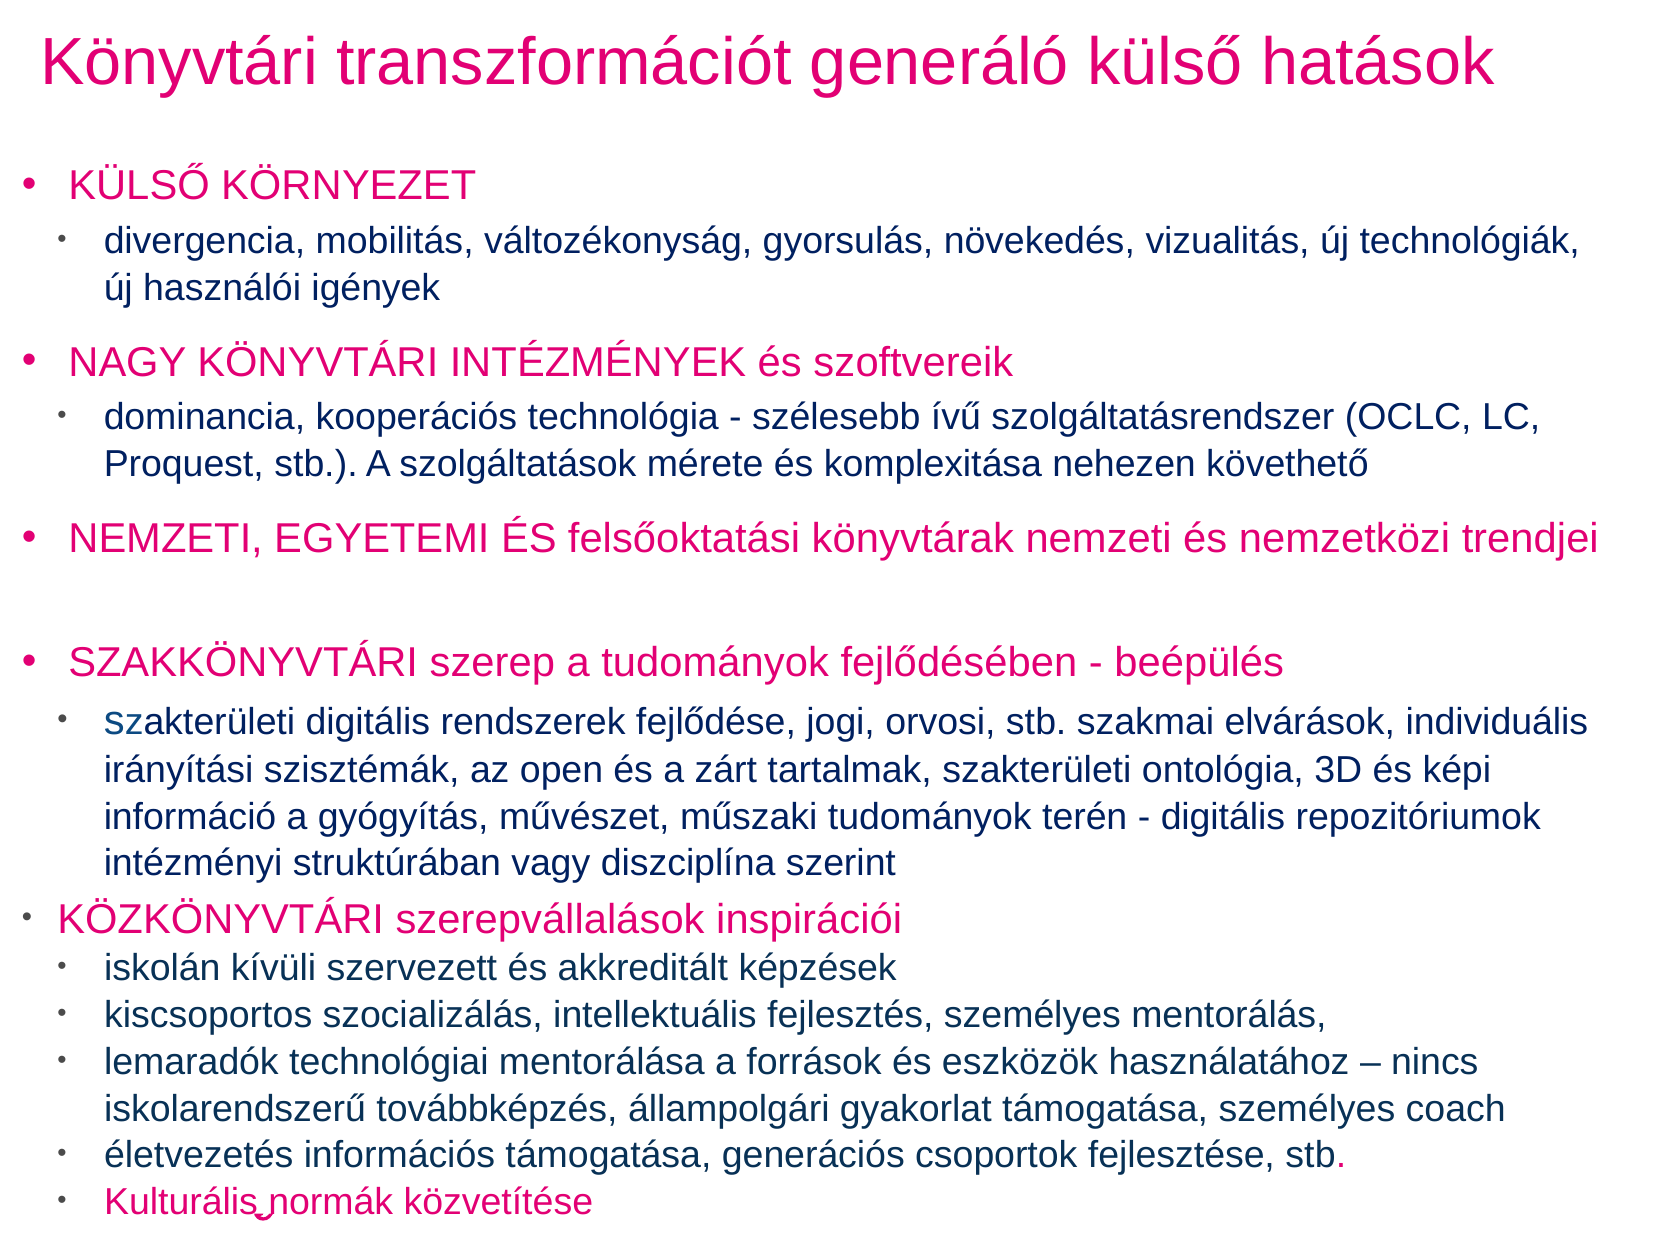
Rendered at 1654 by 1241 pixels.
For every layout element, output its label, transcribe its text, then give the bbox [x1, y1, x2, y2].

title Könyvtári transzformációt generáló külső hatások [40, 27, 1600, 100]
list KÜLSŐ KÖRNYEZET divergencia, mobilitás, változékonyság, gyorsulás, növekedés, vizualitás, új technológiák, új használói igények NAGY KÖNYVTÁRI INTÉZMÉNYEK és szoftvereik dominancia, kooperációs technológia - szélesebb ívű szolgáltatásrendszer (OCLC, LC, Proquest, stb.). A szolgáltatások mérete és komplexitása nehezen követhető NEMZETI, EGYETEMI ÉS felsőoktatási könyvtárak nemzeti és nemzetközi trendjei SZAKKÖNYVTÁRI szerep a tudományok fejlődésében - beépülés szakterületi digitális rendszerek fejlődése, jogi, orvosi, stb. szakmai elvárások, individuális irányítási szisztémák, az open és a zárt tartalmak, szakterületi ontológia, 3D és képi információ a gyógyítás, művészet, műszaki tudományok terén - digitális repozitóriumok intézményi struktúrában vagy diszciplína szerint KÖZKÖNYVTÁRI szerepvállalások inspirációi iskolán kívüli szervezett és akkreditált képzések kiscsoportos szocializálás, intellektuális fejlesztés, személyes mentorálás, lemaradók technológiai mentorálása a források és eszközök használatához – nincs iskolarendszerű továbbképzés, állampolgári gyakorlat támogatása, személyes coach életvezetés információs támogatása, generációs csoportok fejlesztése, stb. Kulturális normák közvetítése [21, 155, 1614, 1214]
